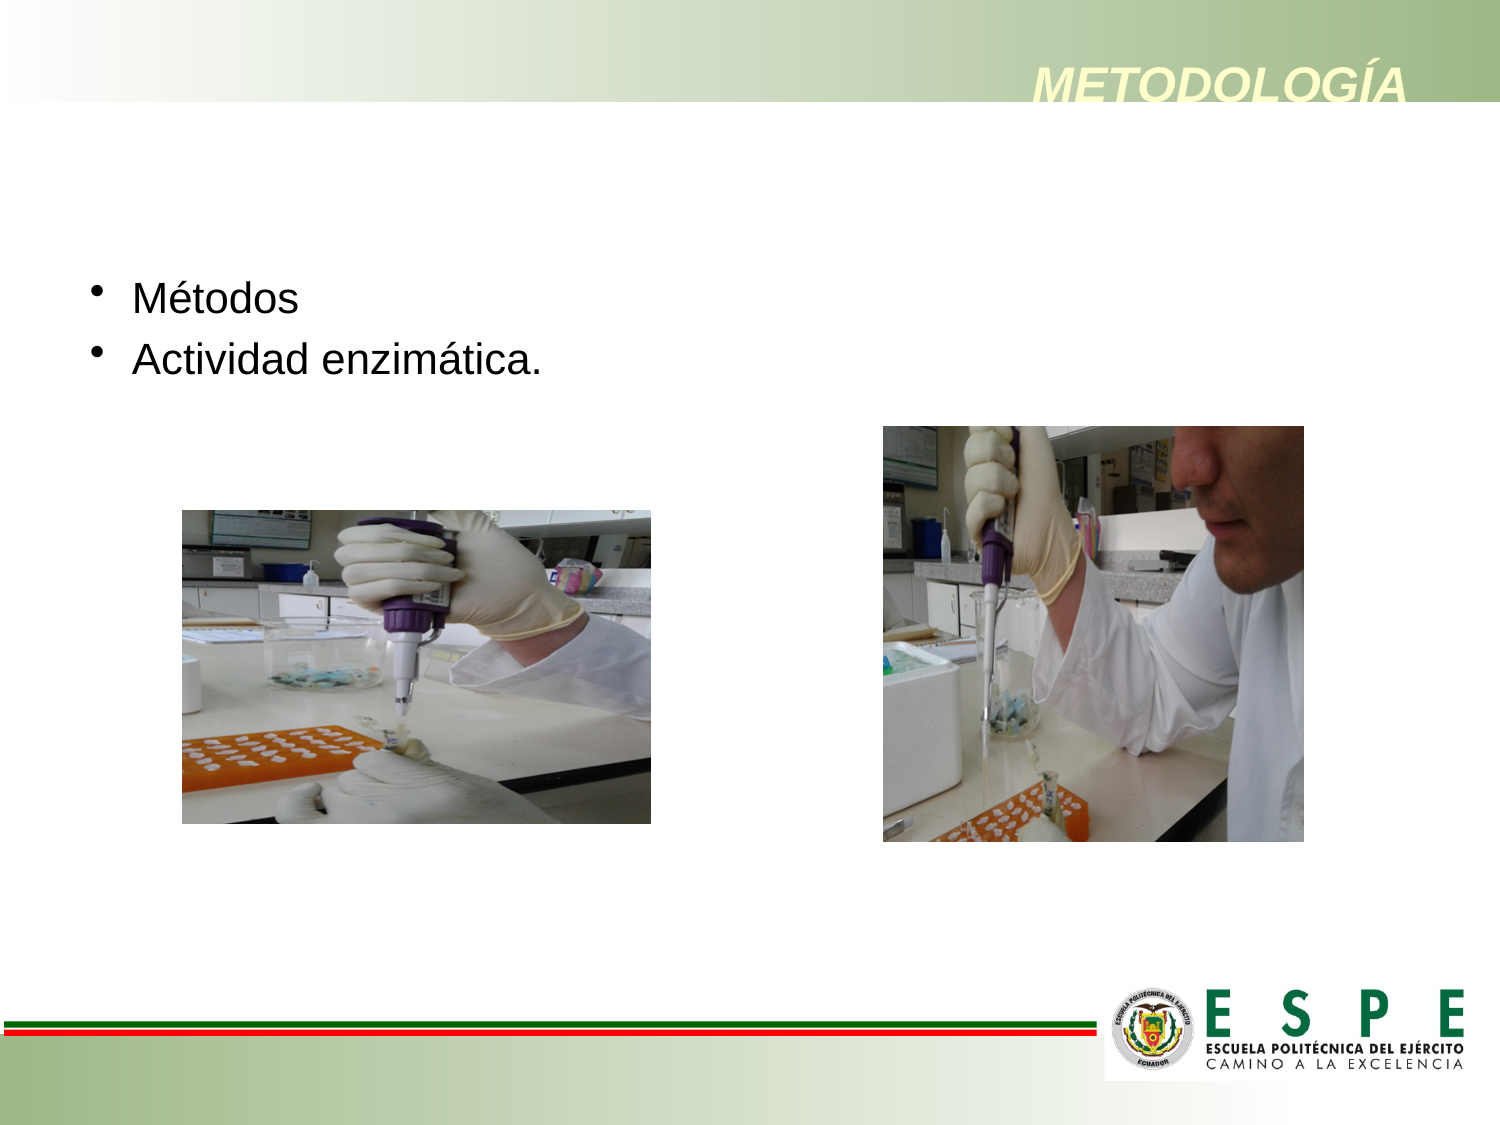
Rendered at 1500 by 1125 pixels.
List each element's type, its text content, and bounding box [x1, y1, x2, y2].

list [883, 425, 1305, 842]
picture [1104, 976, 1483, 1081]
list Métodos Actividad enzimática. [75, 262, 738, 1005]
title METODOLOGÍA [75, 45, 1425, 233]
picture [182, 510, 651, 824]
